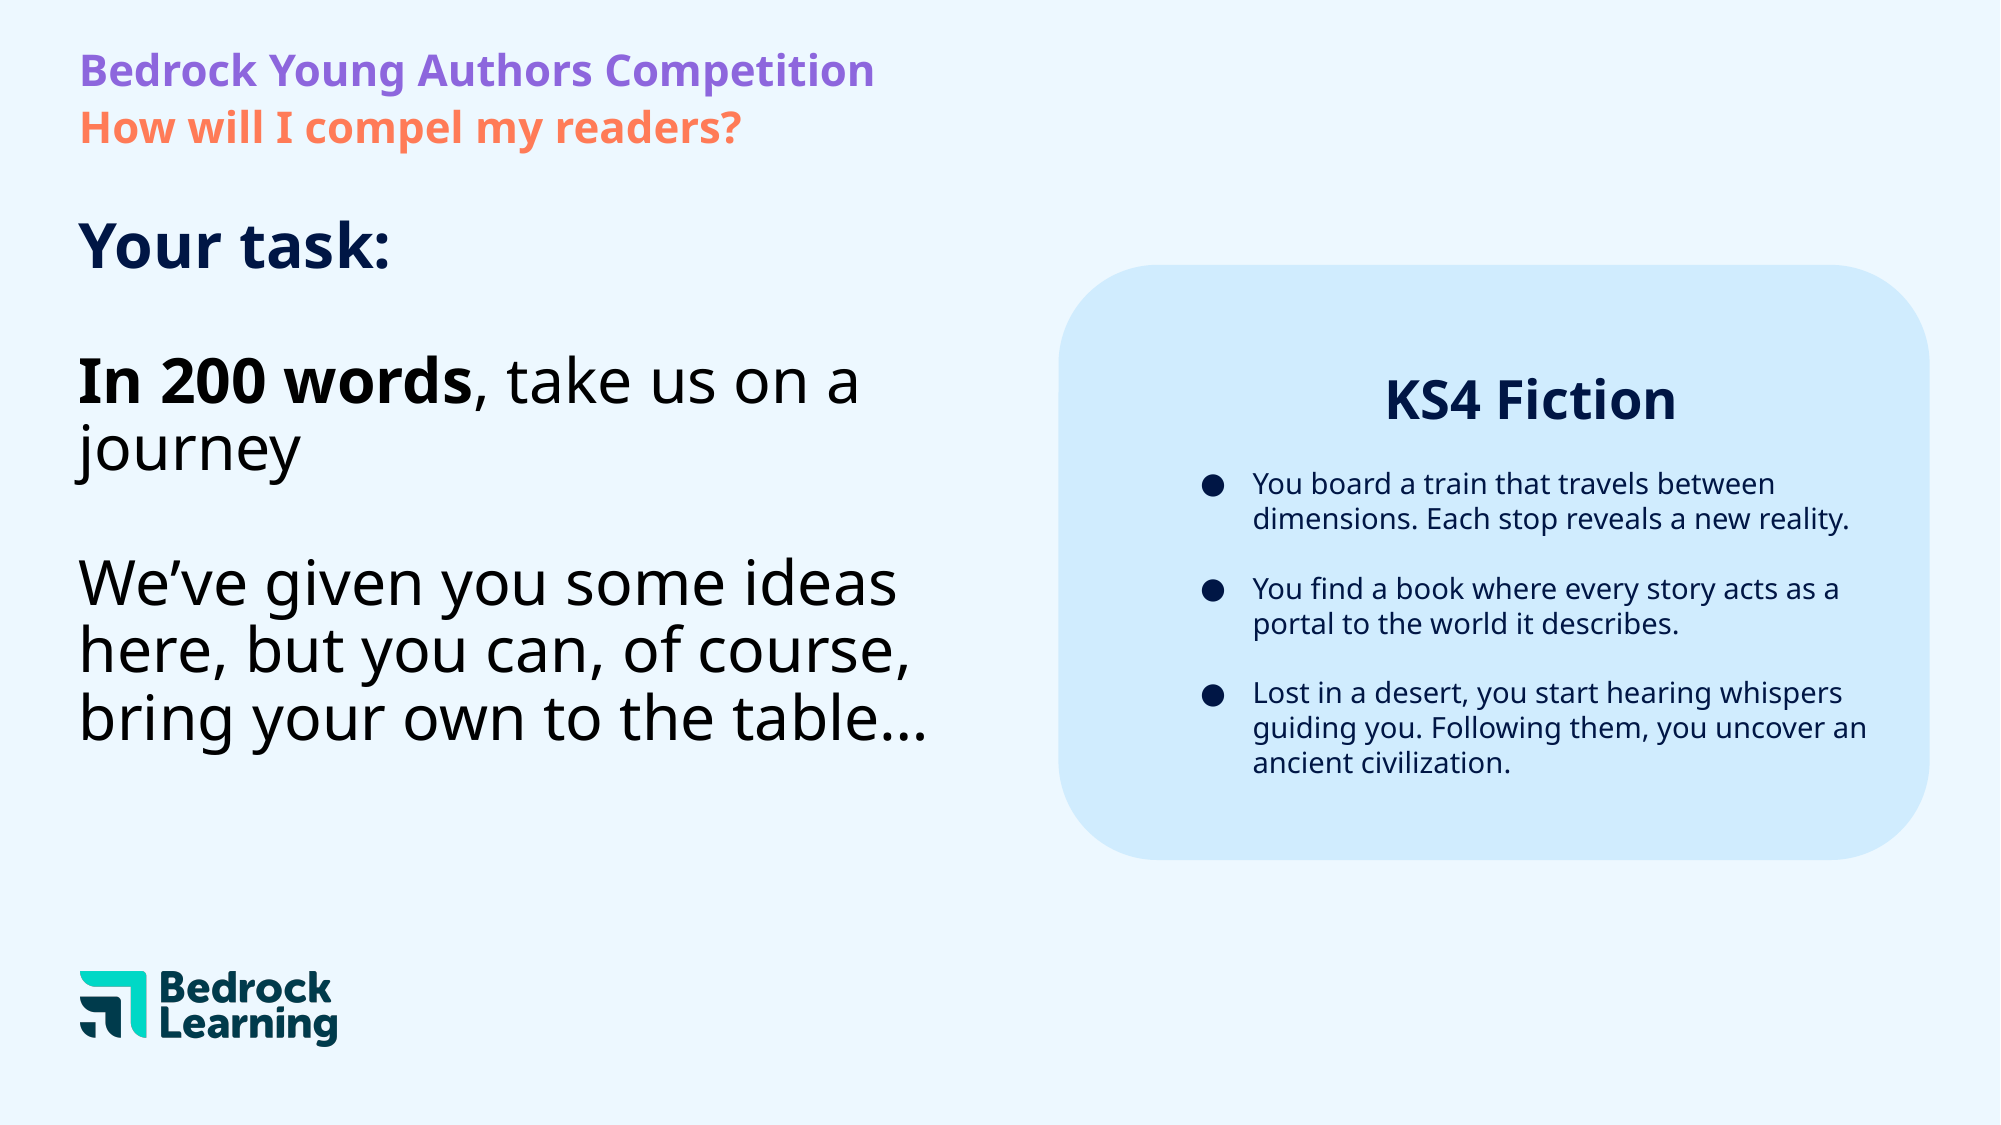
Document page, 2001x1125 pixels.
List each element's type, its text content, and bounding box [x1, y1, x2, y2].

picture [322, 1022, 329, 1030]
text_box KS4 Fiction You board a train that travels between dimensions. Each stop reveals a new reality. You find a book where every story acts as a portal to the world it describes. Lost in a desert, you start hearing whispers guiding you. Following them, you uncover an ancient civilization. [1058, 264, 1930, 861]
title Your task: In 200 words, take us on a journey We’ve given you some ideas here, but you can, of course, bring your own to the table… [78, 214, 1059, 889]
picture [220, 986, 228, 996]
picture [80, 971, 337, 1047]
list Bedrock Young Authors Competition How will I compel my readers? [78, 37, 999, 96]
